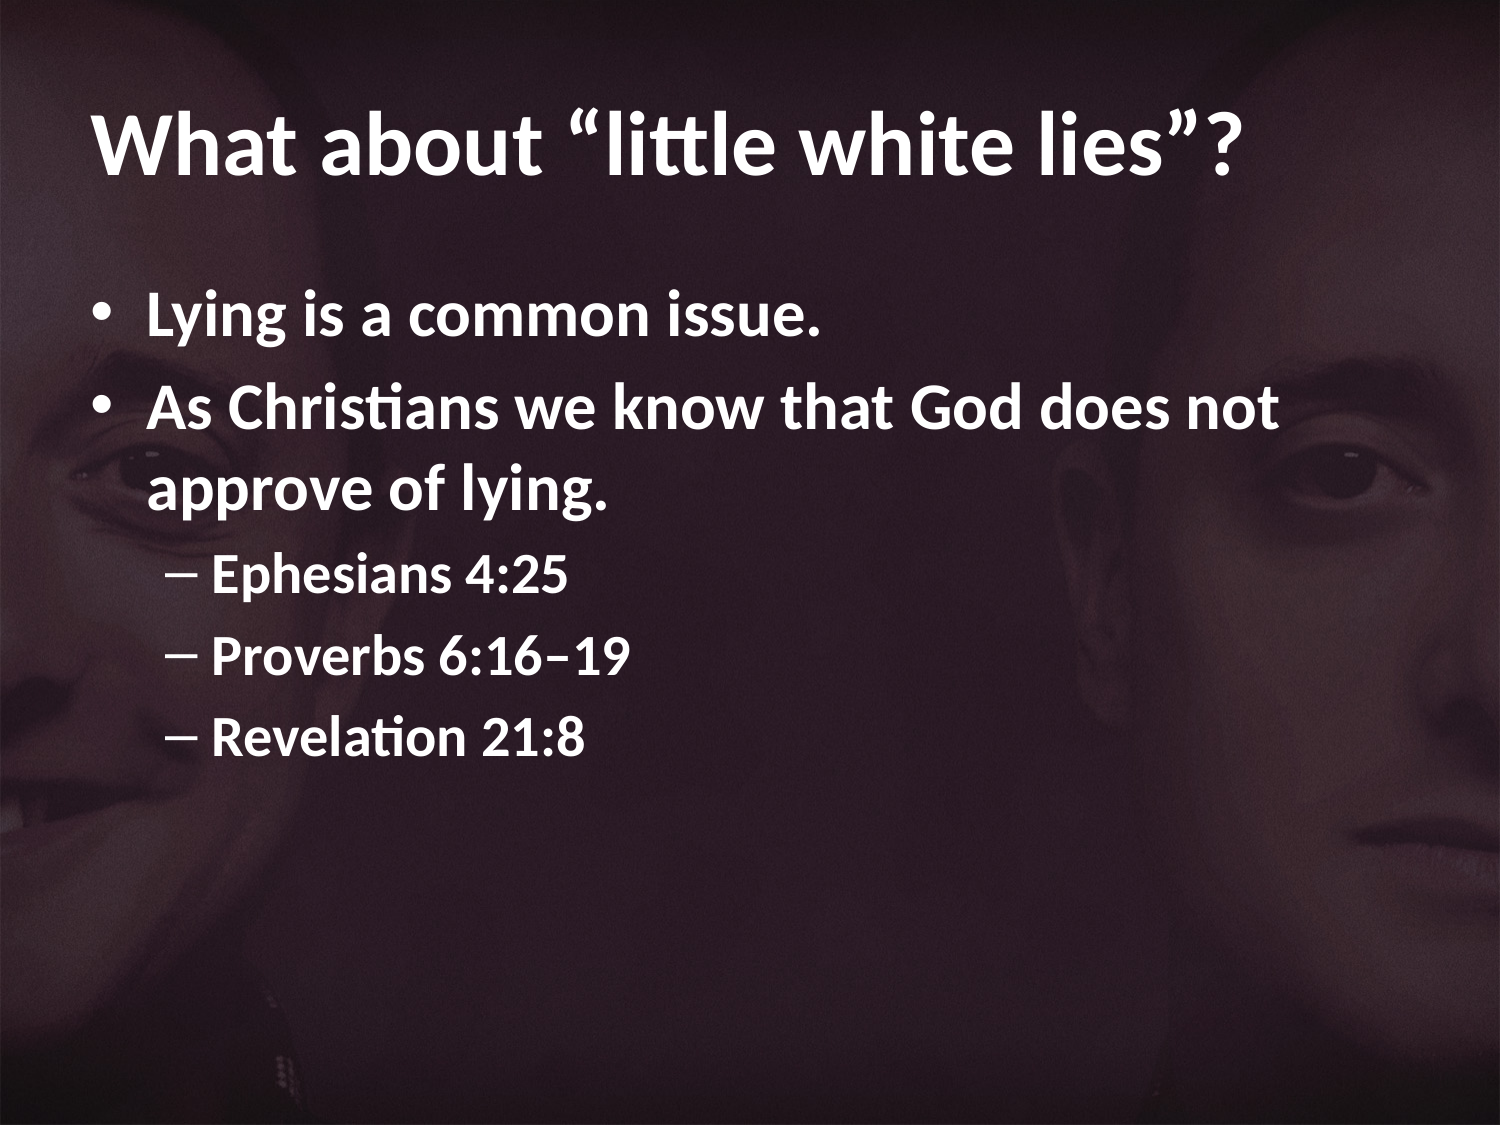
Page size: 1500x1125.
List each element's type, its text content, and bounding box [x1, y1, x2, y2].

picture [0, 0, 1500, 1125]
list Lying is a common issue. As Christians we know that God does not approve of lying. Ephesians 4:25 Proverbs 6:16–19 Revelation 21:8 [75, 262, 1425, 1005]
title What about “little white lies”? [75, 45, 1425, 233]
